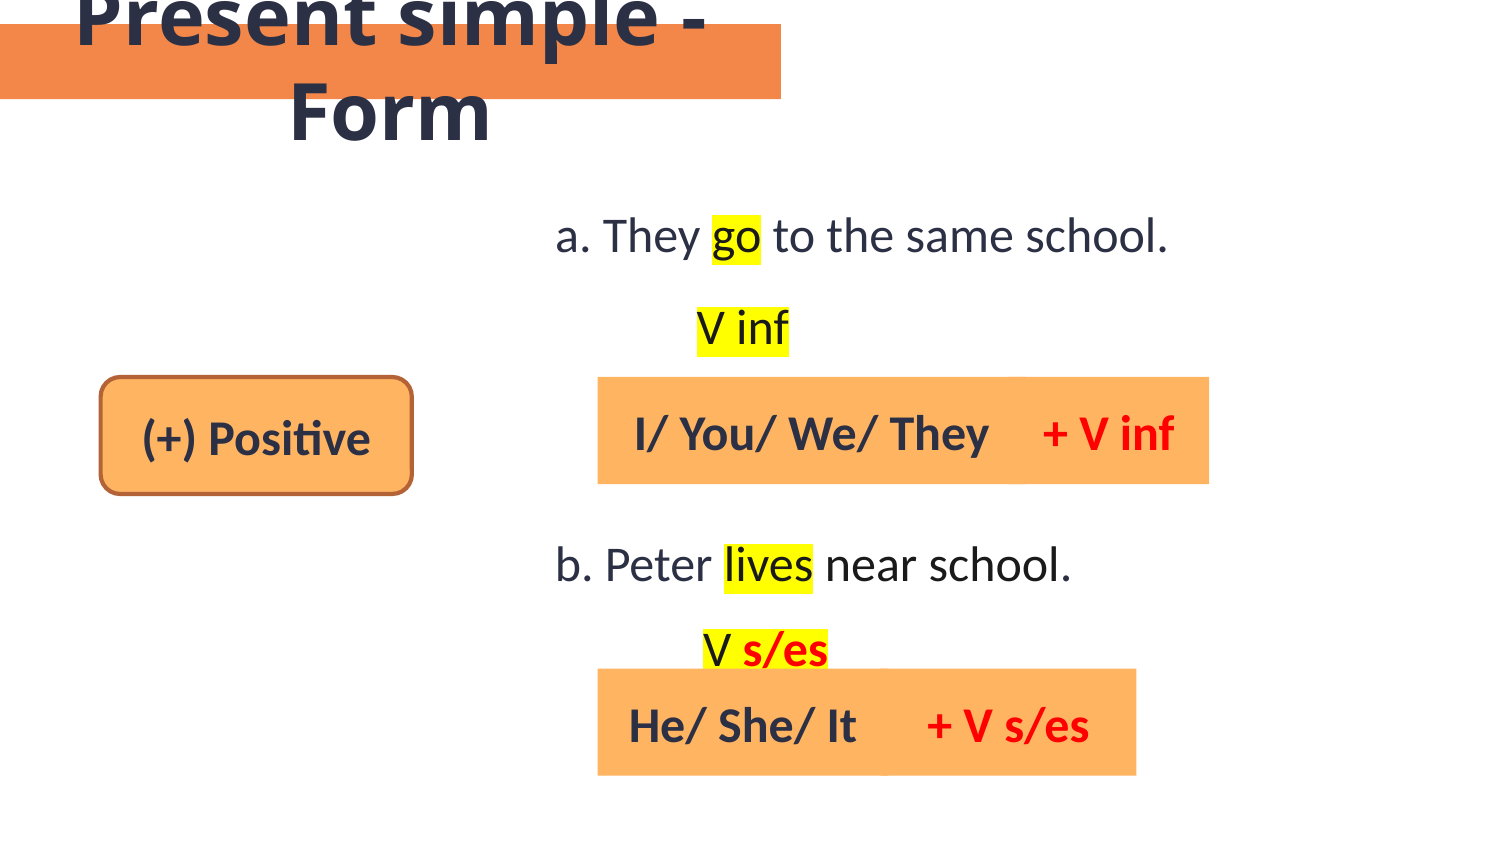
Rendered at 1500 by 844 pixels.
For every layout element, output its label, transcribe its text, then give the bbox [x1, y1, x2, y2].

text_box V s/es [688, 549, 844, 666]
text_box Present simple - Form [0, 24, 781, 100]
text_box V inf [681, 226, 804, 362]
text_box b. Peter lives near school. [540, 464, 1088, 599]
text_box He/ She/ It [596, 666, 878, 778]
text_box I/ You/ We/ They [596, 375, 1006, 464]
text_box + V inf [1006, 375, 1211, 486]
text_box (+) Positive [98, 374, 414, 497]
text_box a. They go to the same school. [540, 134, 1184, 270]
text_box + V s/es [878, 666, 1138, 778]
